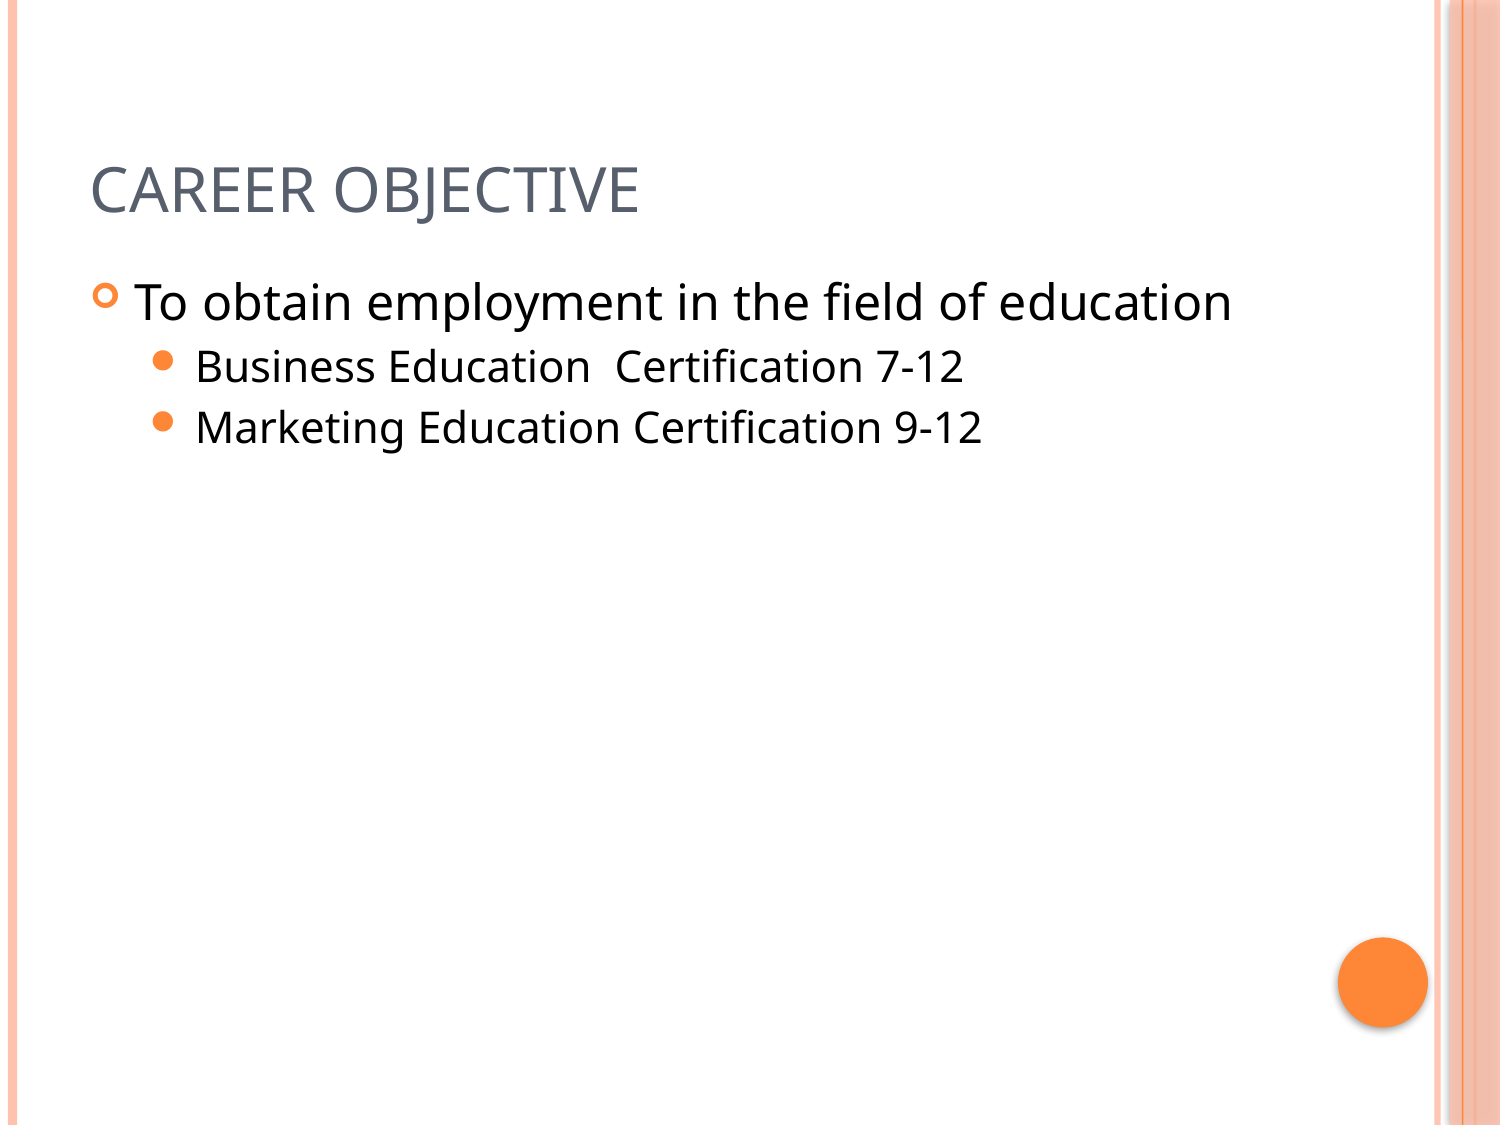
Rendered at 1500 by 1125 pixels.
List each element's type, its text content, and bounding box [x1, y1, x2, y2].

title Career Objective [75, 45, 1300, 233]
list To obtain employment in the field of education Business Education Certification 7-12 Marketing Education Certification 9-12 [75, 262, 1300, 1062]
